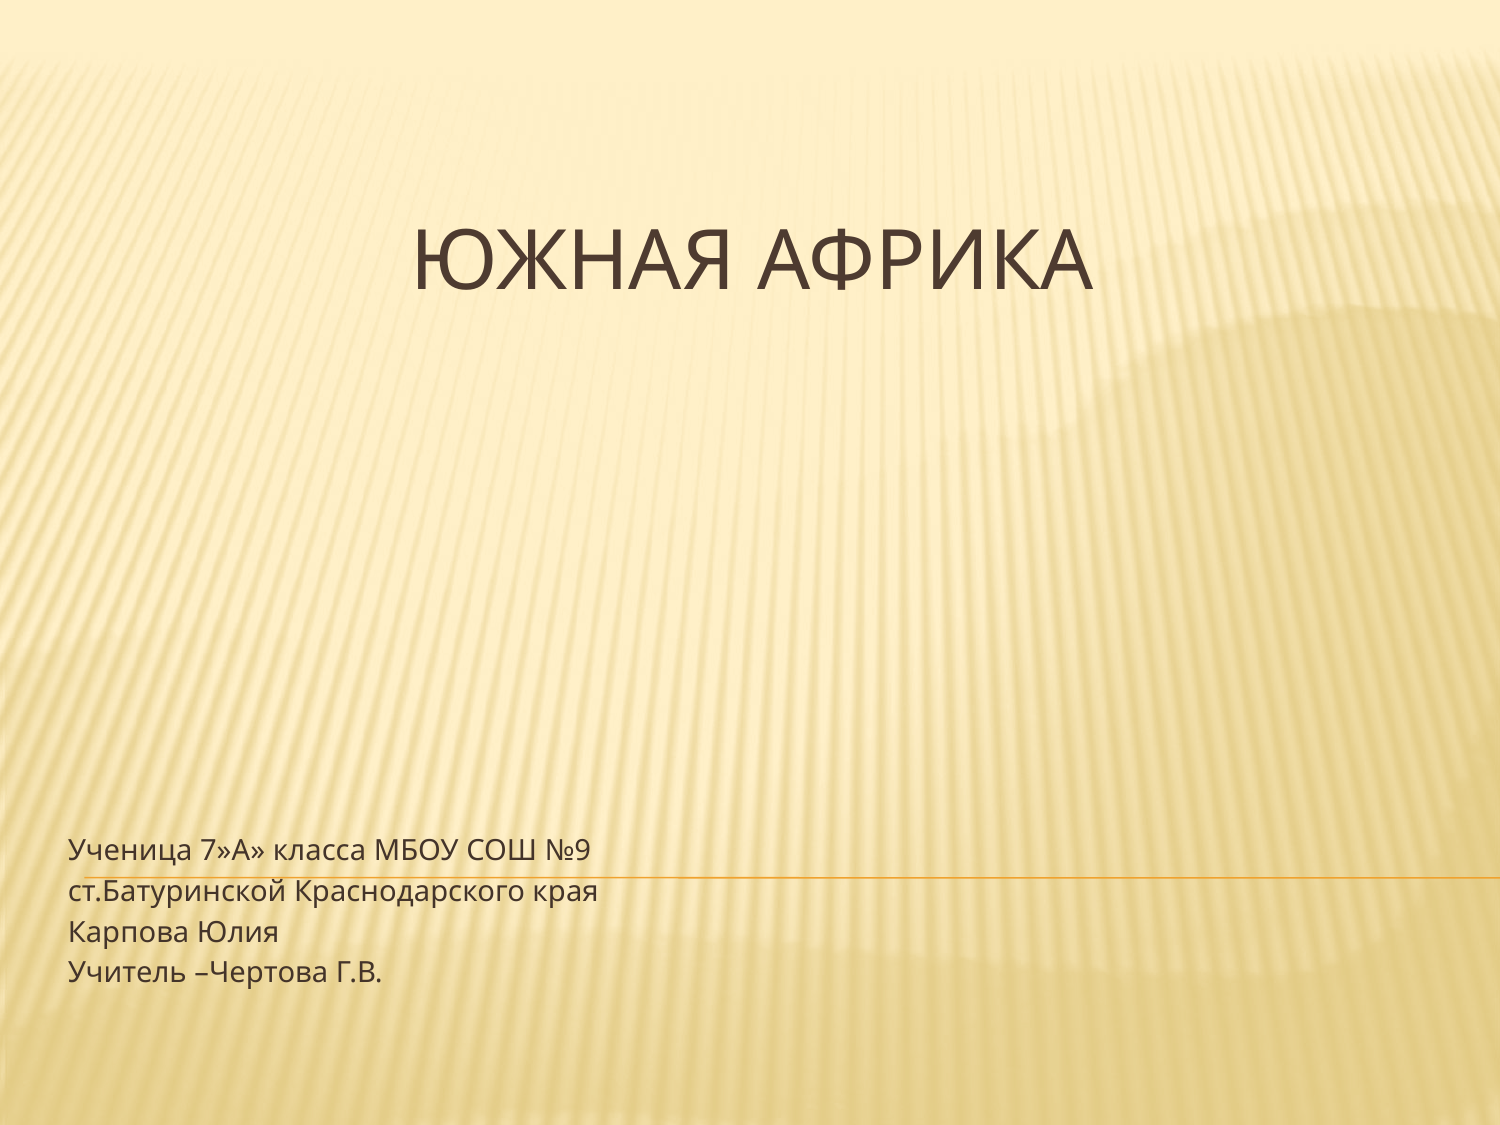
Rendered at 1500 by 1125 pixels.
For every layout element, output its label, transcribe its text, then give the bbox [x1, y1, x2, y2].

title Южная Африка [395, 199, 1450, 387]
subtitle Ученица 7»А» класса МБОУ СОШ №9 ст.Батуринской Краснодарского края Карпова Юлия Учитель –Чертова Г.В. [53, 761, 1447, 997]
